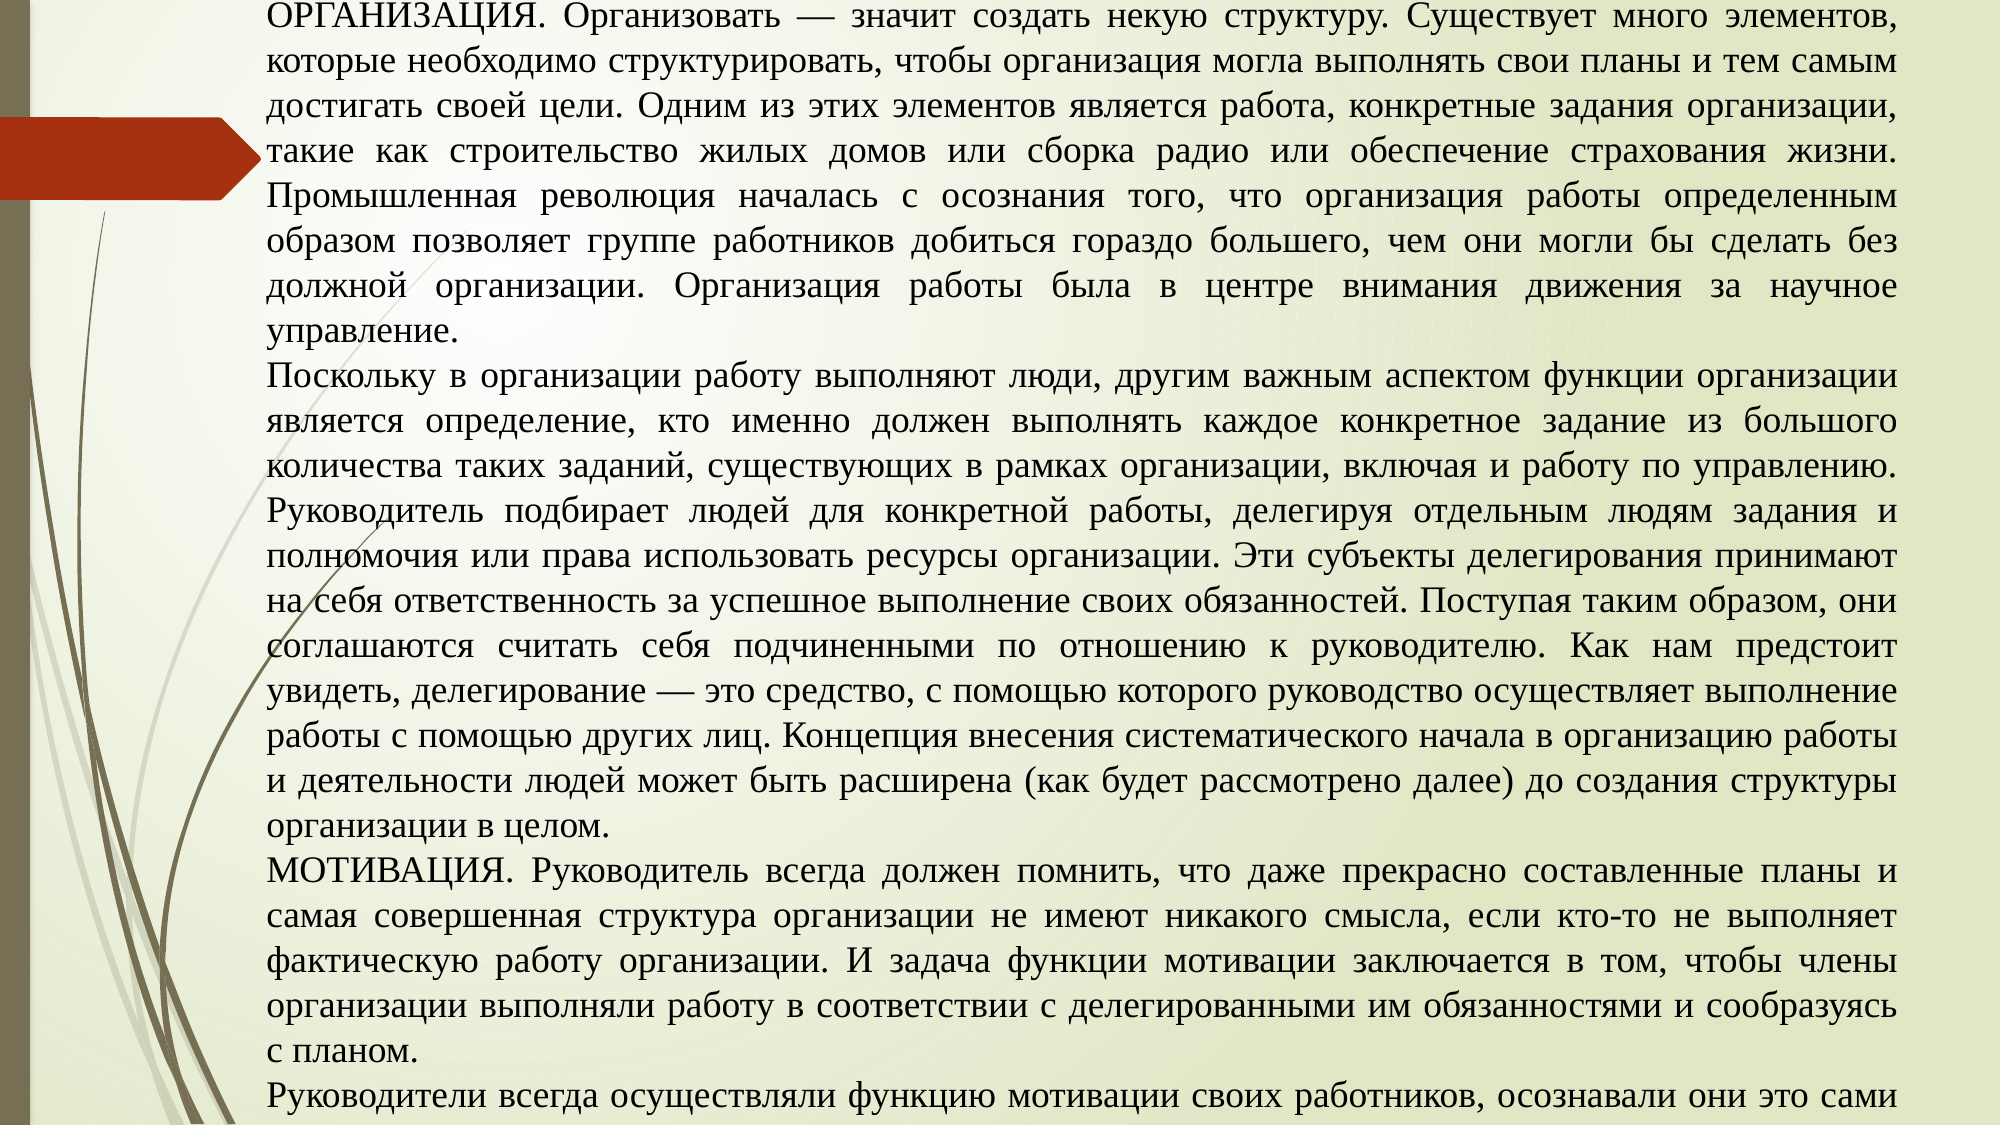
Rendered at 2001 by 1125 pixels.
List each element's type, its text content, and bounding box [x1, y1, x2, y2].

text_box ОРГАНИЗАЦИЯ. Организовать — значит создать некую структуру. Существует много элементов, которые необходимо структурировать, чтобы организация могла выполнять свои планы и тем самым достигать своей цели. Одним из этих элементов является работа, конкретные задания организации, такие как строительство жилых домов или сборка радио или обеспечение страхования жизни. Промышленная революция началась с осознания того, что организация работы определенным образом позволяет группе работников добиться гораздо большего, чем они могли бы сделать без должной организации. Организация работы была в центре внимания движения за научное управление. Поскольку в организации работу выполняют люди, другим важным аспектом функции организации является определение, кто именно должен выполнять каждое конкретное задание из большого количества таких заданий, существующих в рамках организации, включая и работу по управлению. Руководитель подбирает людей для конкретной работы, делегируя отдельным людям задания и полномочия или права использовать ресурсы организации. Эти субъекты делегирования принимают на себя ответственность за успешное выполнение своих обязанностей. Поступая таким образом, они соглашаются считать себя подчиненными по отношению к руководителю. Как нам предстоит увидеть, делегирование — это средство, с помощью которого руководство осуществляет выполнение работы с помощью других лиц. Концепция внесения систематического начала в организацию работы и деятельности людей может быть расширена (как будет рассмотрено далее) до создания структуры организации в целом. МОТИВАЦИЯ. Руководитель всегда должен помнить, что даже прекрасно составленные планы и самая совершенная структура организации не имеют никакого смысла, если кто-то не выполняет фактическую работу организации. И задача функции мотивации заключается в том, чтобы члены организации выполняли работу в соответствии с делегированными им обязанностями и сообразуясь с планом. Руководители всегда осуществляли функцию мотивации своих работников, осознавали они это сами или нет. В древние времена для этого служили хлыст и угрозы, для немногочисленных избранных — награды. С конца XVIII и по XX век было широко распространено убеждение, что люди всегда будут работать больше, если у них имеется возможность заработать больше. Считалось, таким образом, что мотивирование — это простой вопрос, сводящийся к предложению соответствующих денежных вознаграждений в обмен за прилагаемые усилия. На этом основывался подход к мотивации школы научного управления. Исследования в области поведенческих наук продемонстрировали несостоятельность чисто экономического подхода. Руководители узнали, что мотивация, т.е. создание внутреннего побуждения к действиям, является результатом сложной совокупности потребностей, которые постоянно меняются. В настоящее время мы понимаем, что для того, чтобы мотивировать своих работников эффективно, руководителю следует определить, каковы же на самом деле эти потребности, и обеспечить способ для работников удовлетворять эти потребности через хорошую работу. КОНТРОЛЬ. Почти все, что делает руководитель, обращено в будущее. Руководитель планирует достичь цель в какое-то время, точно зафиксированное как день, неделя или месяц, год или более отдаленный момент в будущем. За этот период многое может случиться, в том числе и много неблагополучных изменений. Работники могут отказаться выполнять свои обязанности в соответствии с планом. Могут быть приняты законы, запрещающие подход, который избрало руководство. На рынке может появиться новый сильный конкурент, который значительно затруднит организации реализацию ее целей. Или просто люди могут совершить ошибку при выполнении ими своих обязанностей. Такие непредвиденные обстоятельства могут заставить организацию отклониться от основного курса, намеченного руководством первоначально. И если руководство окажется неспособным найти и исправить эти отклонения от первоначальных планов, прежде чем организации будет нанесен серьезный ущерб, достижение целей, возможно даже само выживание, будет поставлено под угрозу. Контроль — это процесс обеспечения того, что организация действительно достигает своих целей. Вот почему на рис. 2.2. стрелки, исходящие от контроля, идут к планированию. Существуют три аспекта управленческого контроля. Установление стандартов — это точное определение целей, которые должны быть достигнуты в обозначенный отрезок времени. Оно основывается на планах, разработанных в процессе планирования. Второй аспект — это измерение того, что было в действительности достигнуто за определенный период, и сравнение достигнутого с ожидаемыми результатами. Если обе эти фазы выполнены правильно, то руководство организации не только знает о том, что в организации существует проблема, но и знает источник этой проблемы. Это знание необходимо для успешного осуществления третьей фазы, а именно, — стадии, на которой предпринимаются действия, если это необходимо, для коррекции серьезных отклонений от первоначального плана. Одно из возможных действий — пересмотр целей, для того чтобы они стали более реалистичными и соответствовали ситуации. Ваш преподаватель, например, через систему тестов, которая является способом контроля для определения ваших успехов в обучении по сравнению с установленными нормами, увидел, что ваша группа может усвоить больше материала, чем первоначально было определено. В результате он может пересмотреть учебные планы, чтобы обеспечить прохождение большего объема материала. [251, 0, 1915, 1125]
